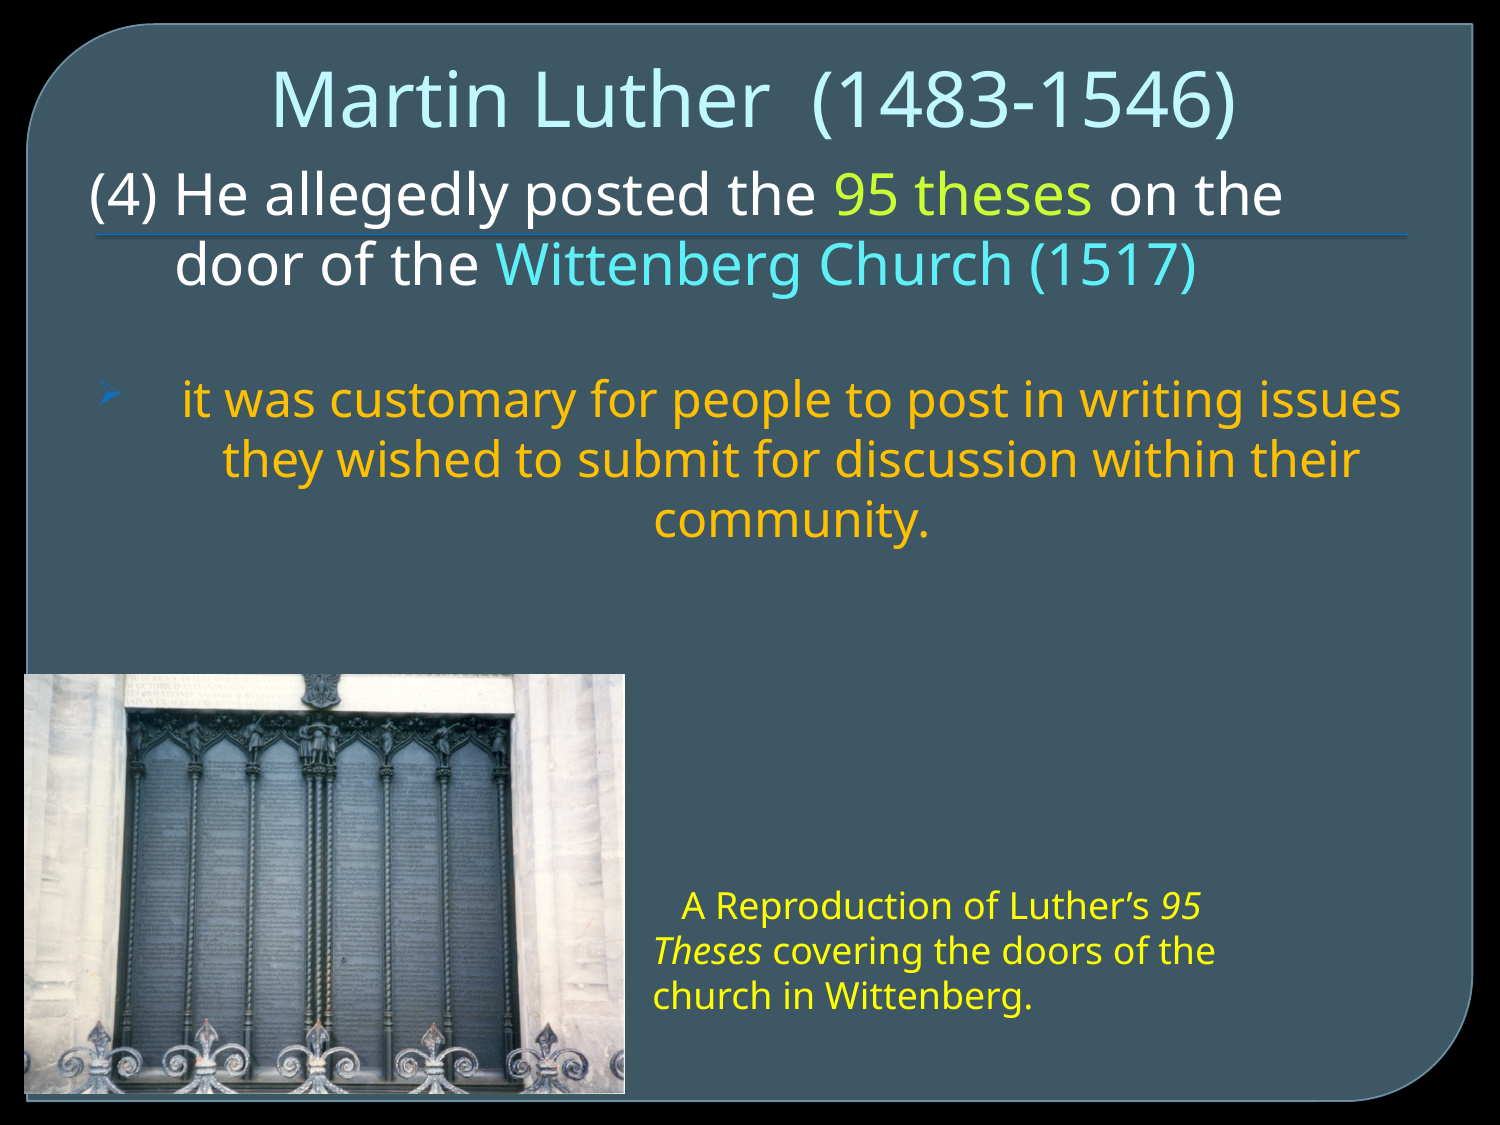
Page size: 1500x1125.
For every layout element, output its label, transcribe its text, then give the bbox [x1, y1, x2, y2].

list (4) He allegedly posted the 95 theses on the door of the Wittenberg Church (1517) it was customary for people to post in writing issues they wished to submit for discussion within their community. [75, 149, 1425, 1088]
text_box A Reproduction of Luther’s 95 Theses covering the doors of the church in Wittenberg. [637, 874, 1250, 1070]
picture [24, 674, 626, 1094]
title Martin Luther (1483-1546) [75, 41, 1425, 149]
